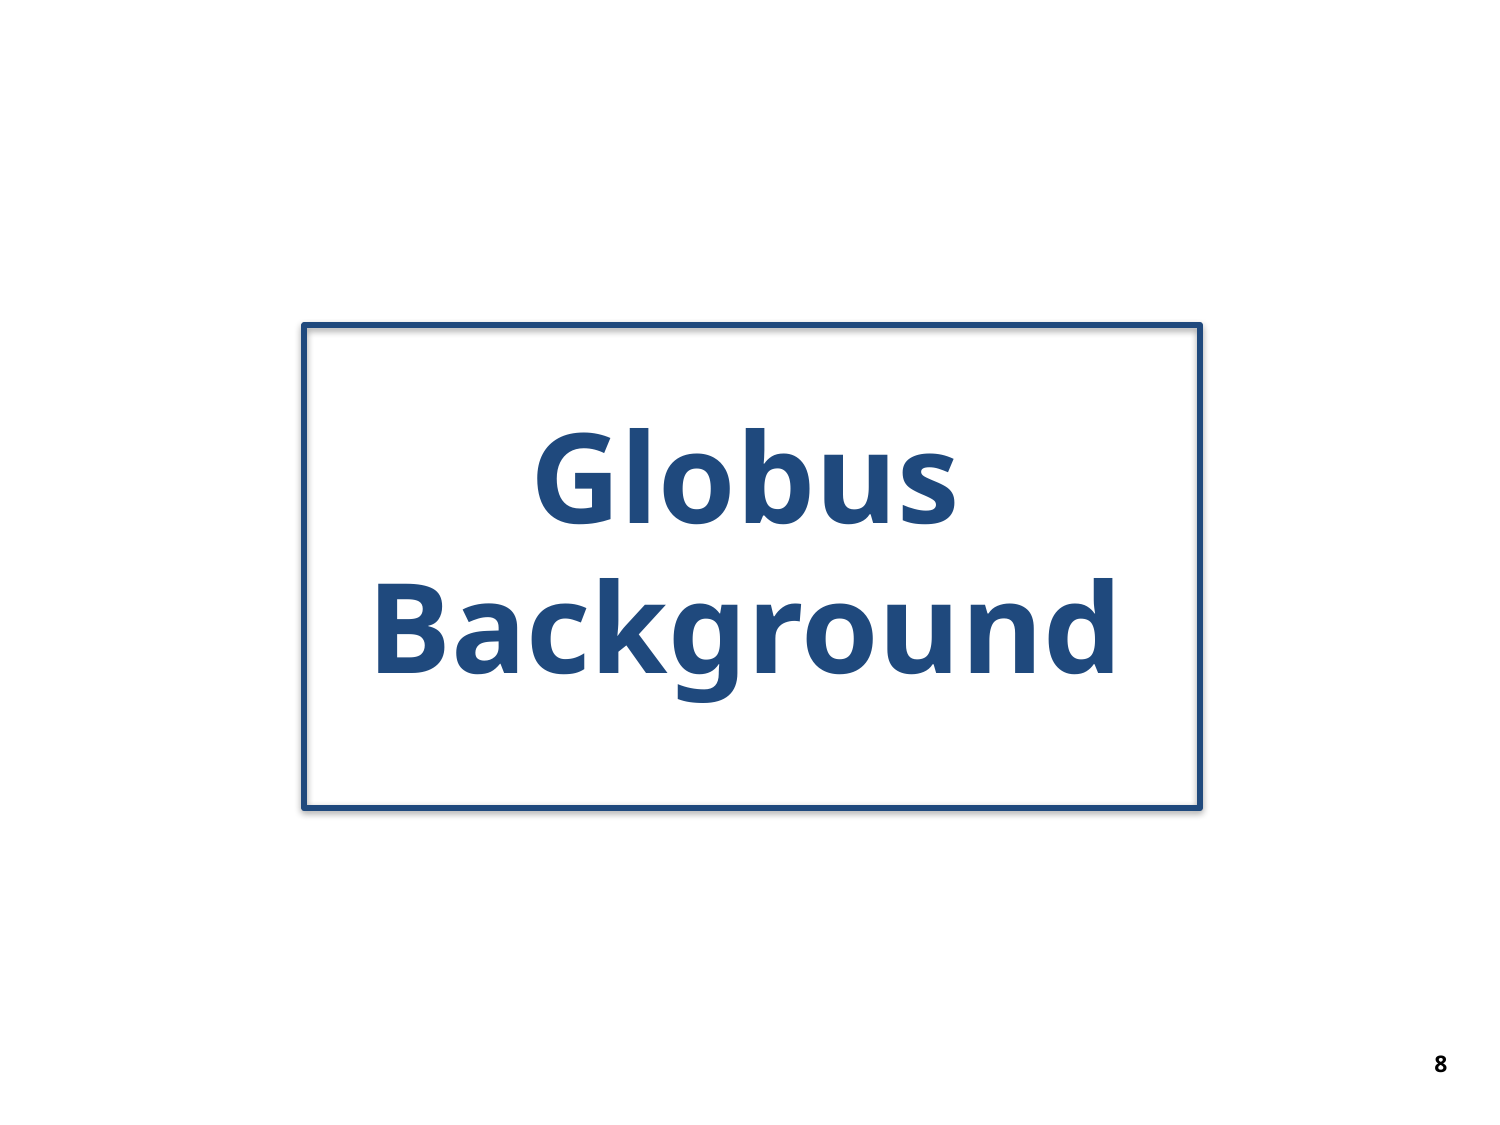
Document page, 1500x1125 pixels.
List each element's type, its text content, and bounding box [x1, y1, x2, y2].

text_box Globus Background [307, 390, 1183, 511]
text_box [304, 324, 1201, 809]
slide_number 8 [1387, 1042, 1463, 1088]
